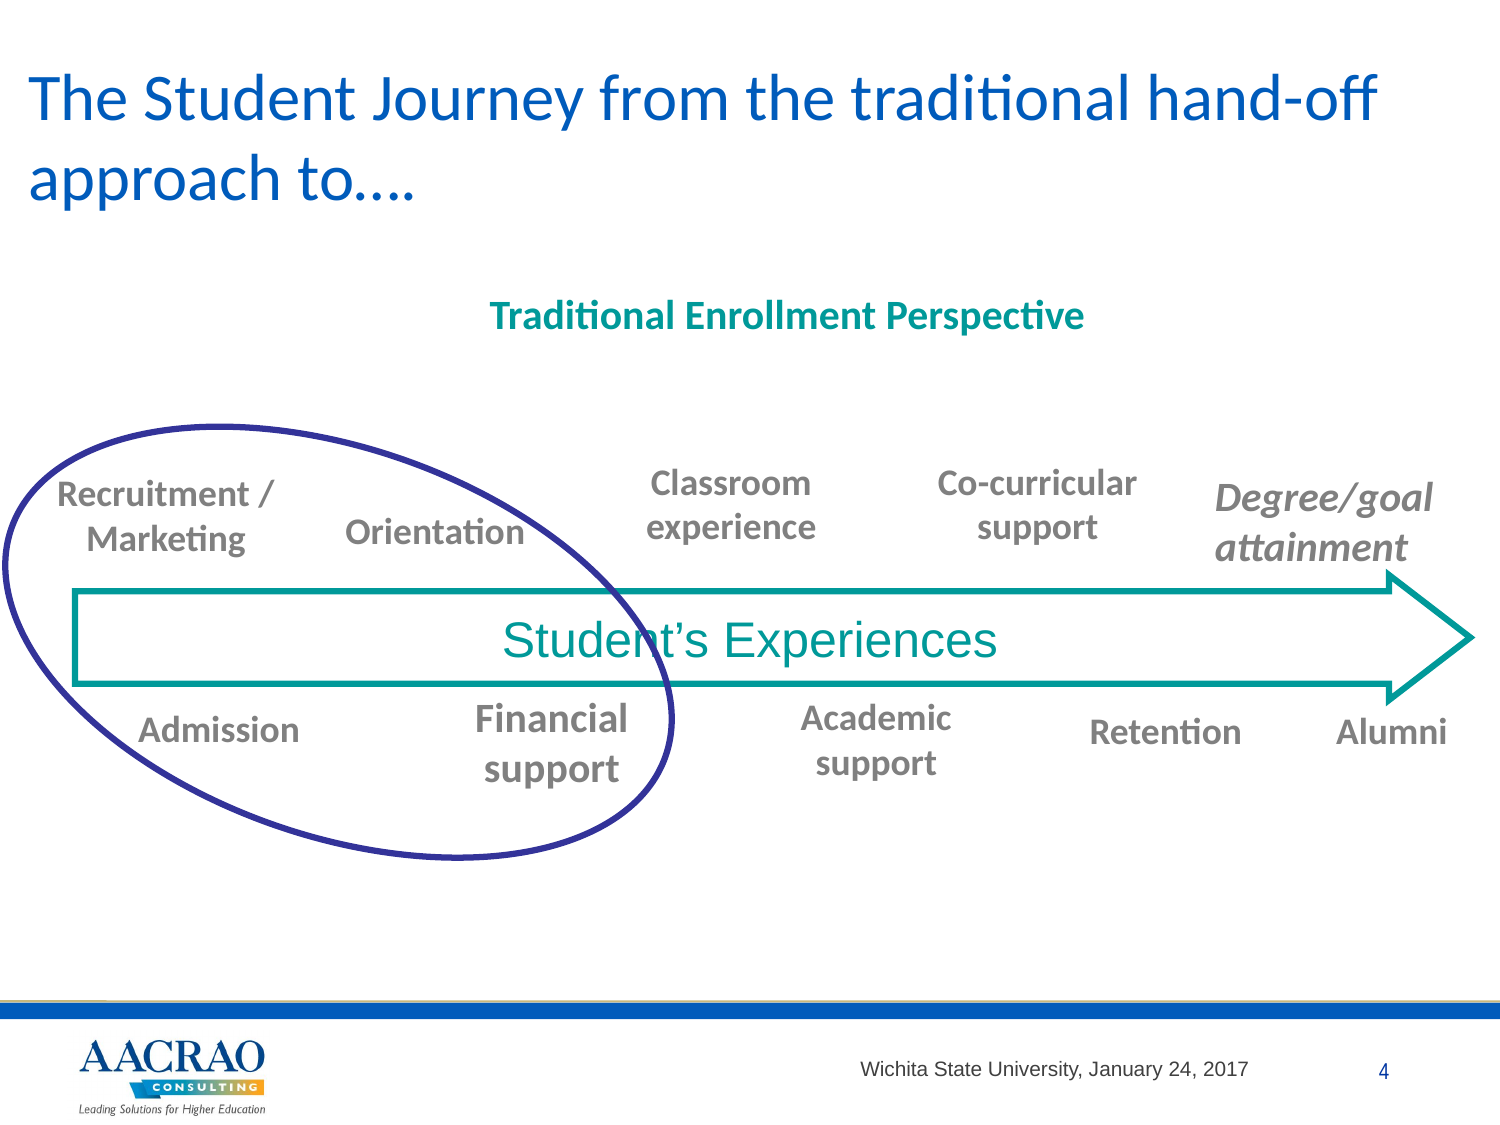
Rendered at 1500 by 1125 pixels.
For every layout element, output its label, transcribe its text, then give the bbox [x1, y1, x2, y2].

text_box Alumni [1224, 699, 1463, 760]
text_box Financial support [641, 752, 668, 798]
text_box Traditional Enrollment Perspective [350, 280, 1225, 346]
text_box Student’s Experiences [621, 599, 1113, 675]
text_box [614, 575, 1471, 699]
text_box Co-curricular support [862, 450, 1213, 555]
text_box [5, 426, 672, 858]
text_box Degree/goal attainment [1199, 462, 1500, 578]
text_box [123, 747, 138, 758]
text_box Retention [1074, 699, 1224, 760]
text_box Classroom experience [613, 450, 850, 555]
text_box Recruitment / Marketing [28, 461, 68, 496]
text_box Academic support [758, 685, 994, 791]
title The Student Journey from the traditional hand-off approach to…. [28, 53, 1500, 138]
picture [67, 1030, 270, 1120]
text_box Orientation [495, 499, 571, 550]
